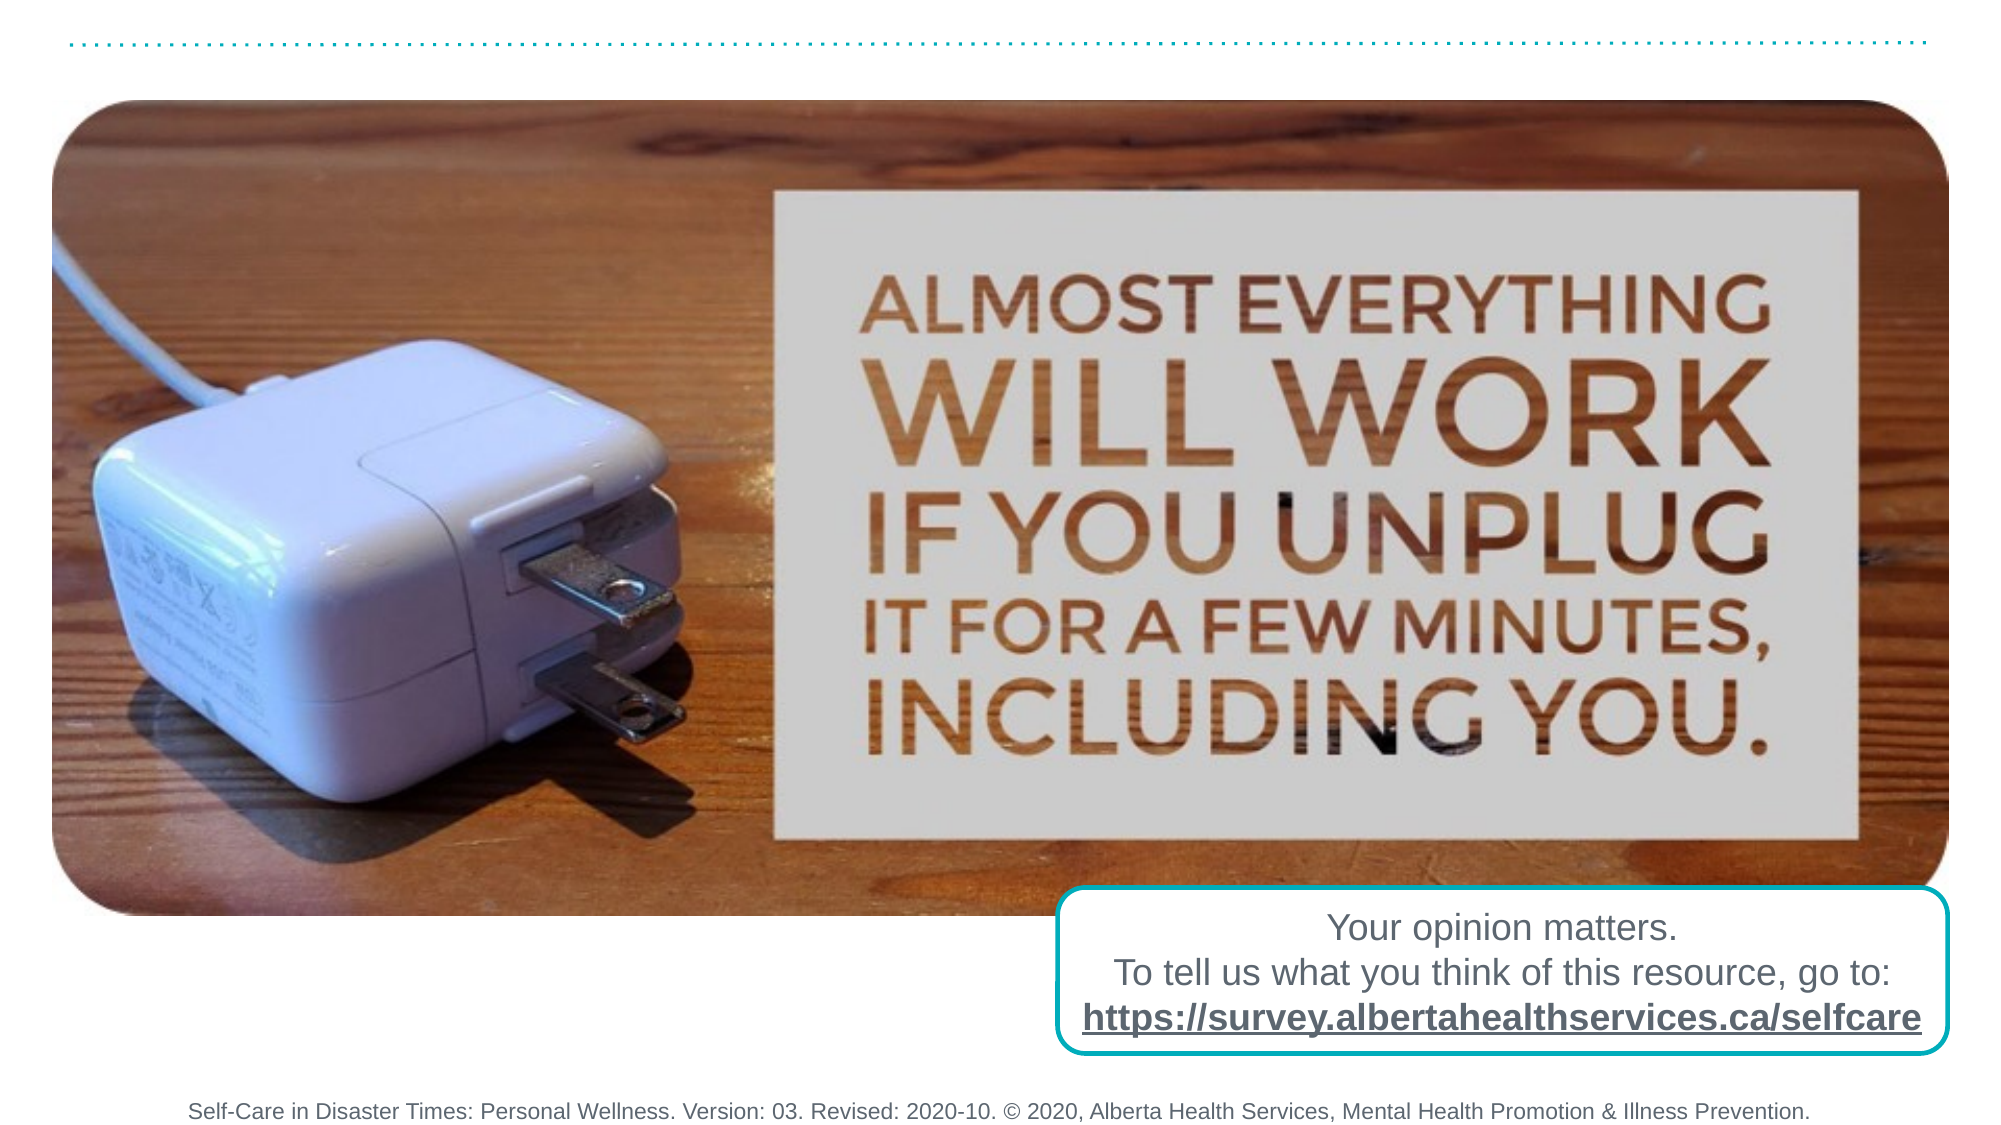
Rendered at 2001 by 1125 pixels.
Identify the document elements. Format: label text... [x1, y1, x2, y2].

text_box Your opinion matters. To tell us what you think of this resource, go to: https://survey.albertahealthservices.ca/selfcare [1057, 929, 1948, 1054]
footer Self-Care in Disaster Times: Personal Wellness. Version: 03. Revised: 2020-10. © 2020, Alberta Health Services, Mental Health Promotion & Illness Prevention. [0, 1095, 2000, 1125]
picture [51, 100, 1949, 917]
